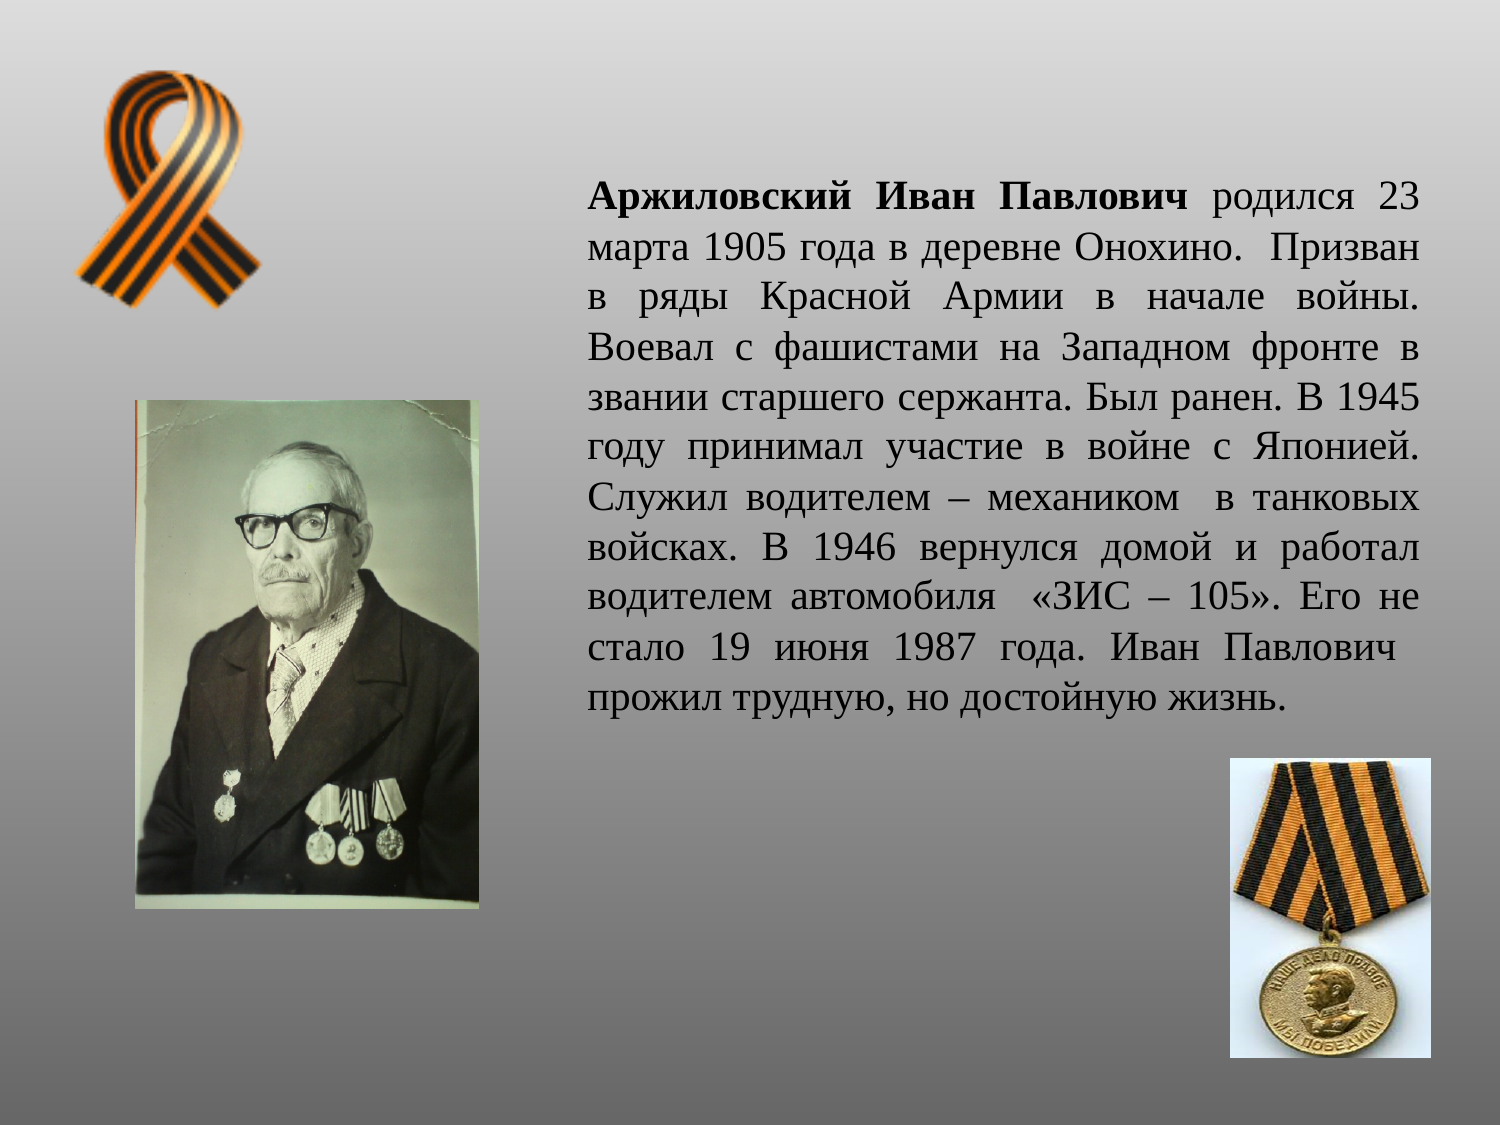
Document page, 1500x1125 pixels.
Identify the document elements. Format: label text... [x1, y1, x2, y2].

text_box Аржиловский Иван Павлович родился 23 марта 1905 года в деревне Онохино. Призван в ряды Красной Армии в начале войны. Воевал с фашистами на Западном фронте в звании старшего сержанта. Был ранен. В 1945 году принимал участие в войне с Японией. Служил водителем – механиком в танковых войсках. В 1946 вернулся домой и работал водителем автомобиля «ЗИС – 105». Его не стало 19 июня 1987 года. Иван Павлович прожил трудную, но достойную жизнь. [572, 160, 1436, 789]
picture [1230, 758, 1432, 1059]
picture [64, 66, 275, 315]
picture [135, 400, 479, 909]
